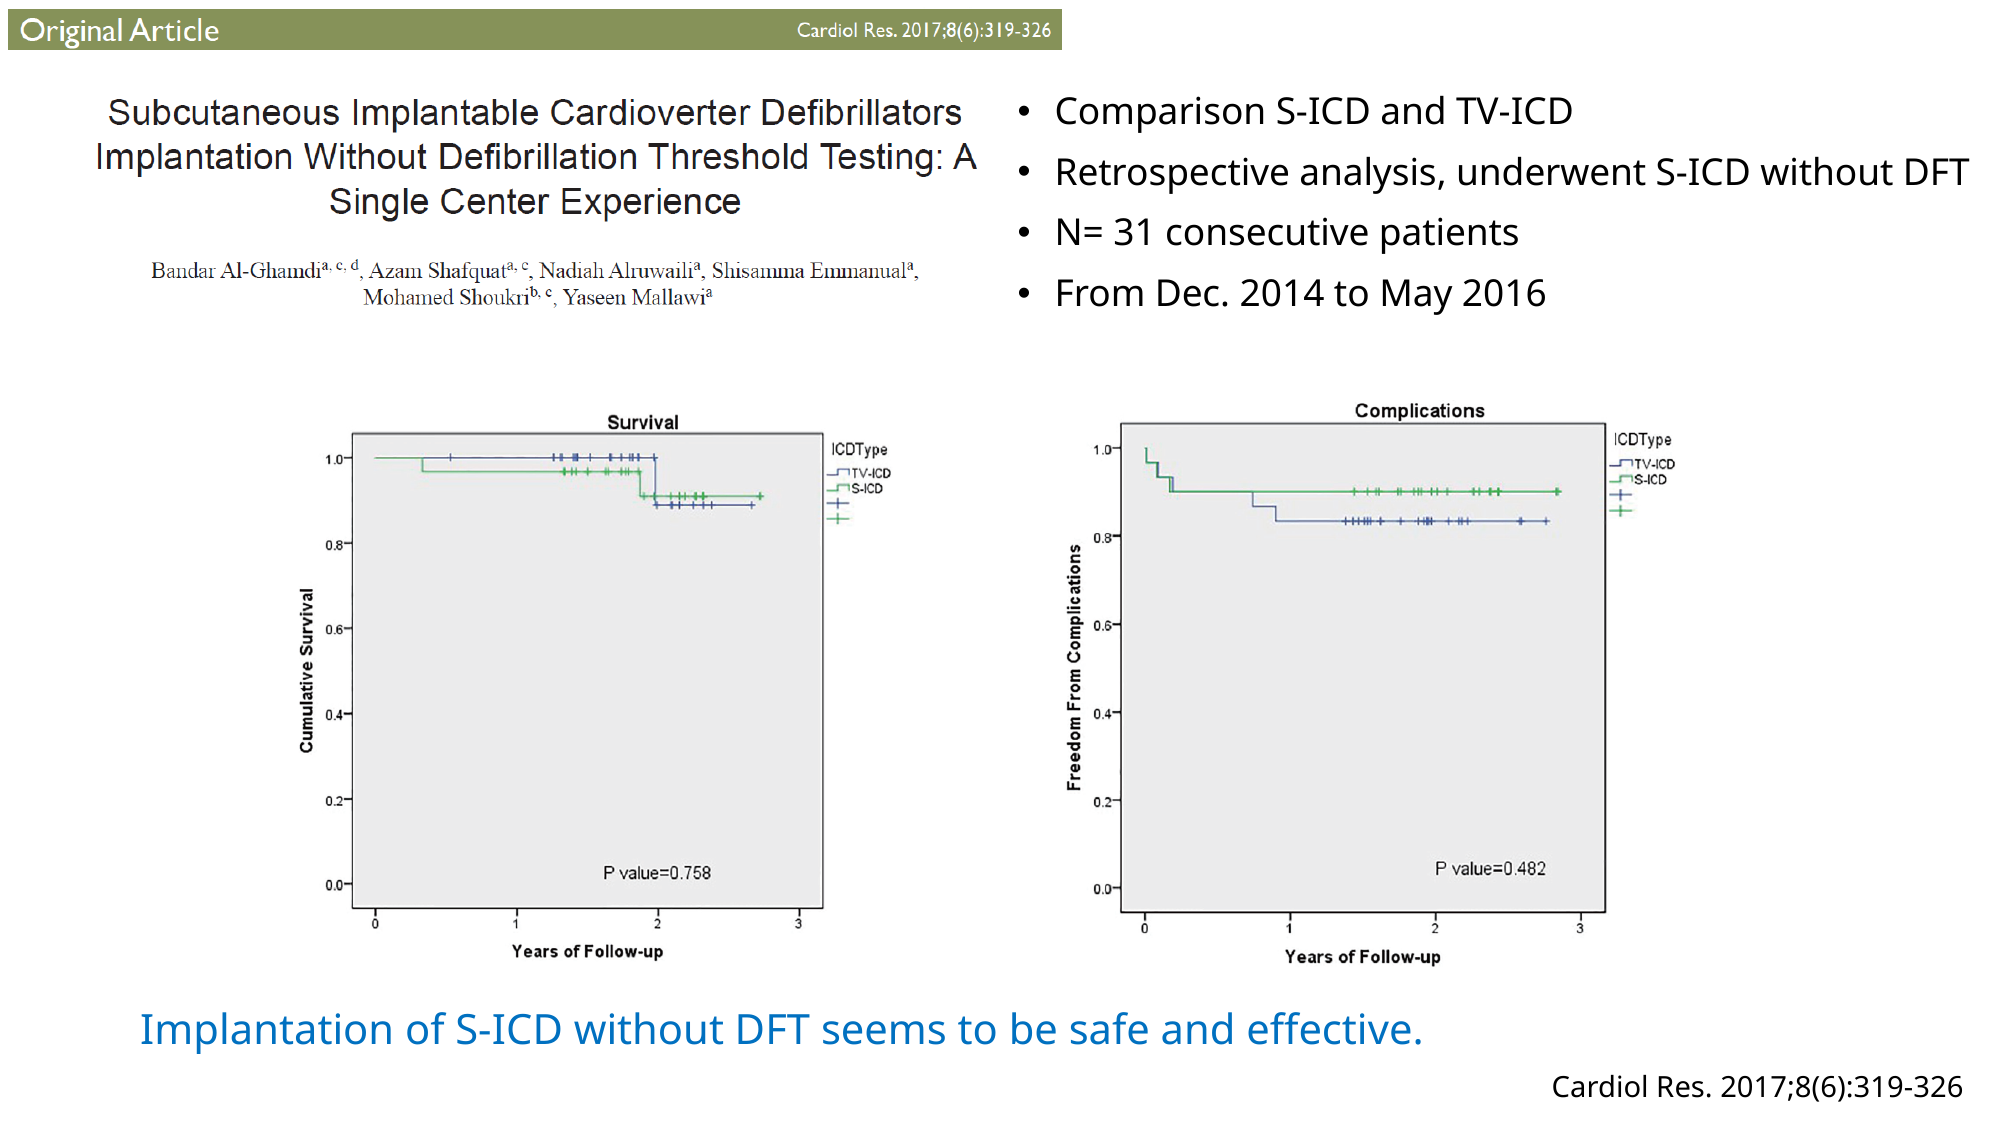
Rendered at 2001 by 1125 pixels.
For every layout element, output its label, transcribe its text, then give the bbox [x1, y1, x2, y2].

text_box Cardiol Res. 2017;8(6):319-326 [1536, 1060, 1979, 1111]
text_box Comparison S-ICD and TV-ICD Retrospective analysis, underwent S-ICD without DFT N= 31 consecutive patients From Dec. 2014 to May 2016 [1002, 85, 1993, 328]
picture [270, 398, 896, 970]
picture [7, 7, 1065, 316]
text_box Implantation of S-ICD without DFT seems to be safe and effective. [125, 995, 1875, 1060]
picture [1046, 398, 1685, 970]
